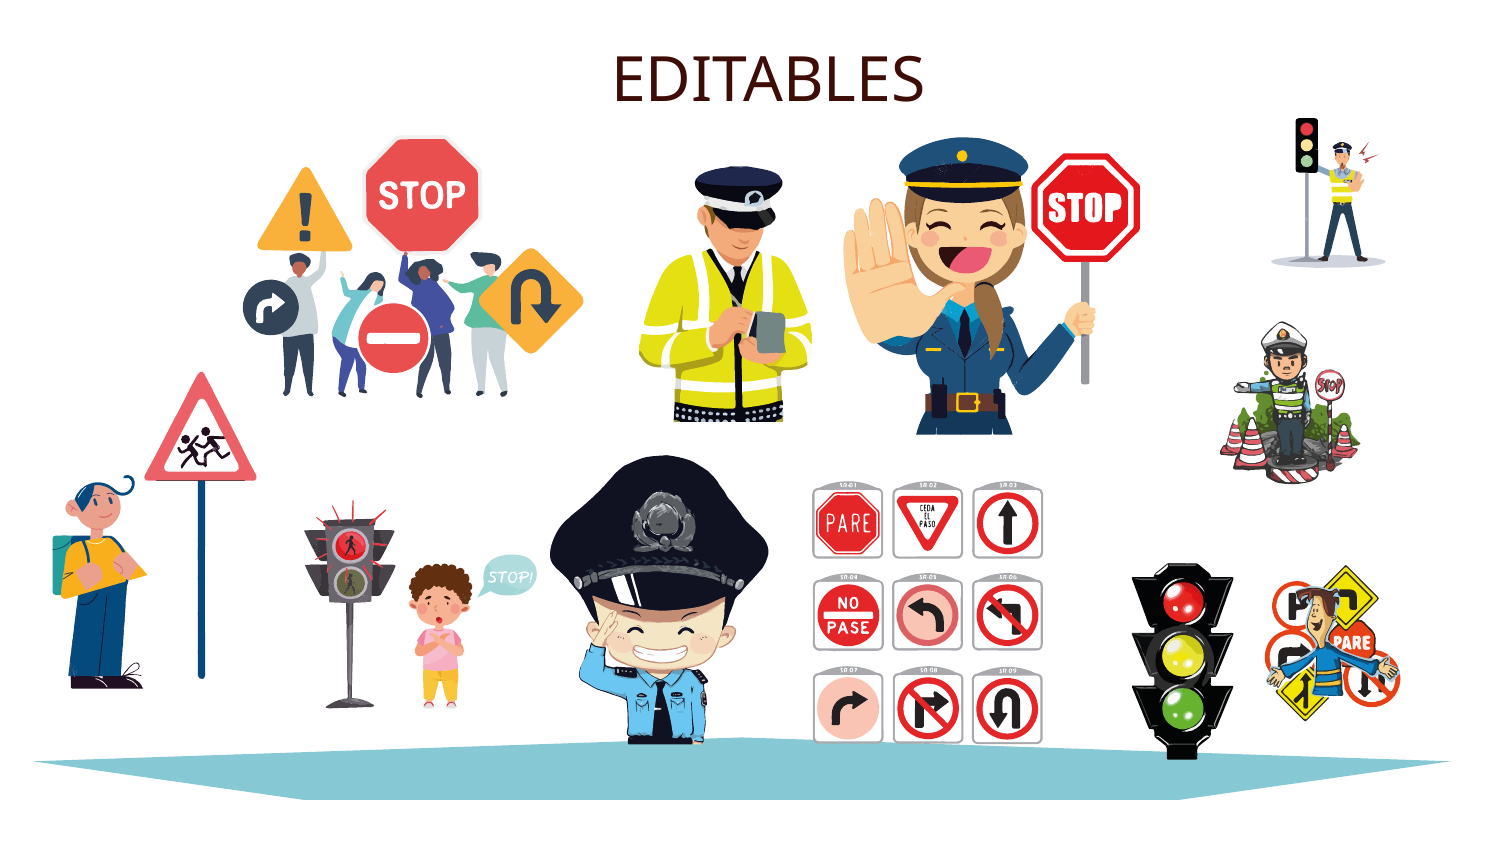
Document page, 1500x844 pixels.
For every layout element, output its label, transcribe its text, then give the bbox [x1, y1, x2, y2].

picture [842, 137, 1141, 436]
picture [52, 134, 769, 745]
picture [1131, 562, 1401, 761]
title EDITABLES [135, 23, 1402, 118]
picture [811, 480, 1044, 745]
picture [638, 166, 813, 422]
picture [1219, 117, 1386, 485]
